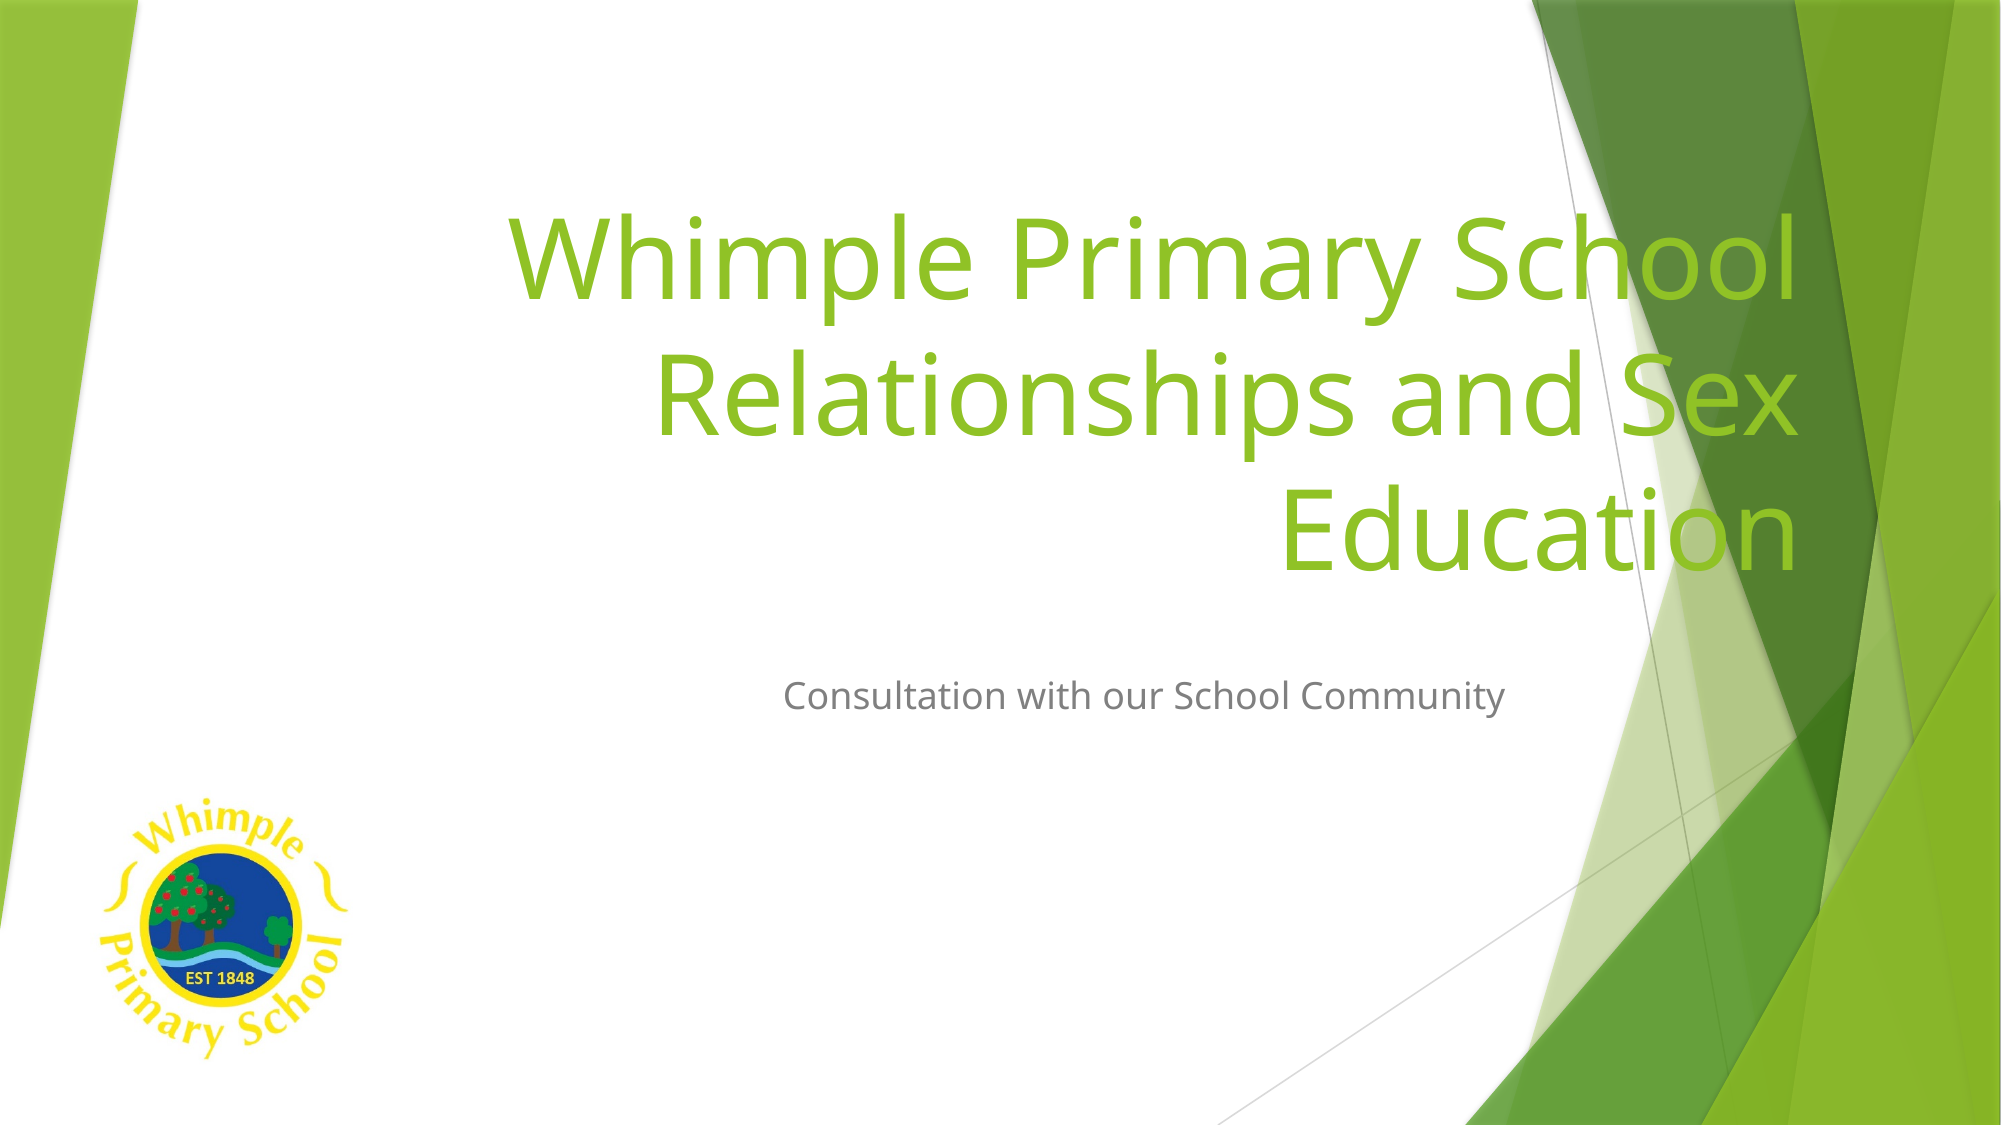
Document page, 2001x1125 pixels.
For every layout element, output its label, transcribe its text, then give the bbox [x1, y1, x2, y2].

title Whimple Primary School Relationships and Sex Education [112, 112, 1818, 600]
subtitle Consultation with our School Community [247, 664, 1522, 845]
picture [78, 790, 375, 1068]
